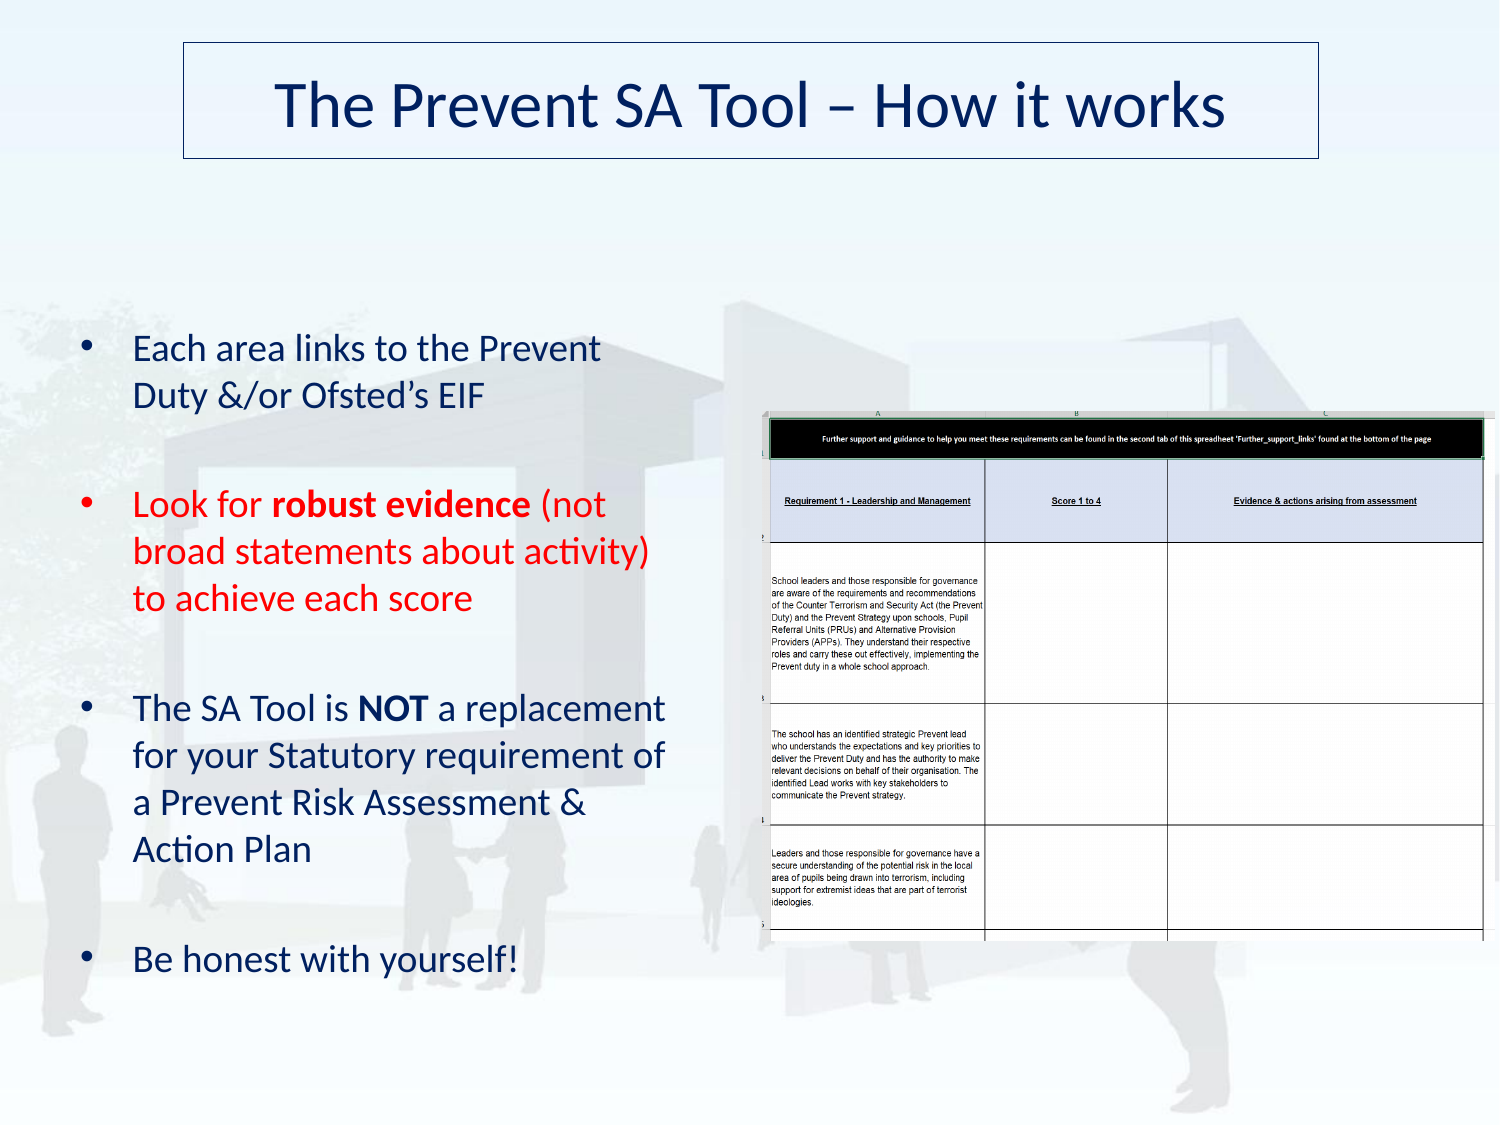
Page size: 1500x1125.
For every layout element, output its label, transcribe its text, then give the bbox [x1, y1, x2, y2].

list Each area links to the Prevent Duty &/or Ofsted’s EIF Look for robust evidence (not broad statements about activity) to achieve each score The SA Tool is NOT a replacement for your Statutory requirement of a Prevent Risk Assessment & Action Plan Be honest with yourself! [64, 314, 693, 988]
title The Prevent SA Tool – How it works [183, 42, 1319, 159]
picture [0, 0, 1500, 1125]
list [762, 411, 1495, 941]
